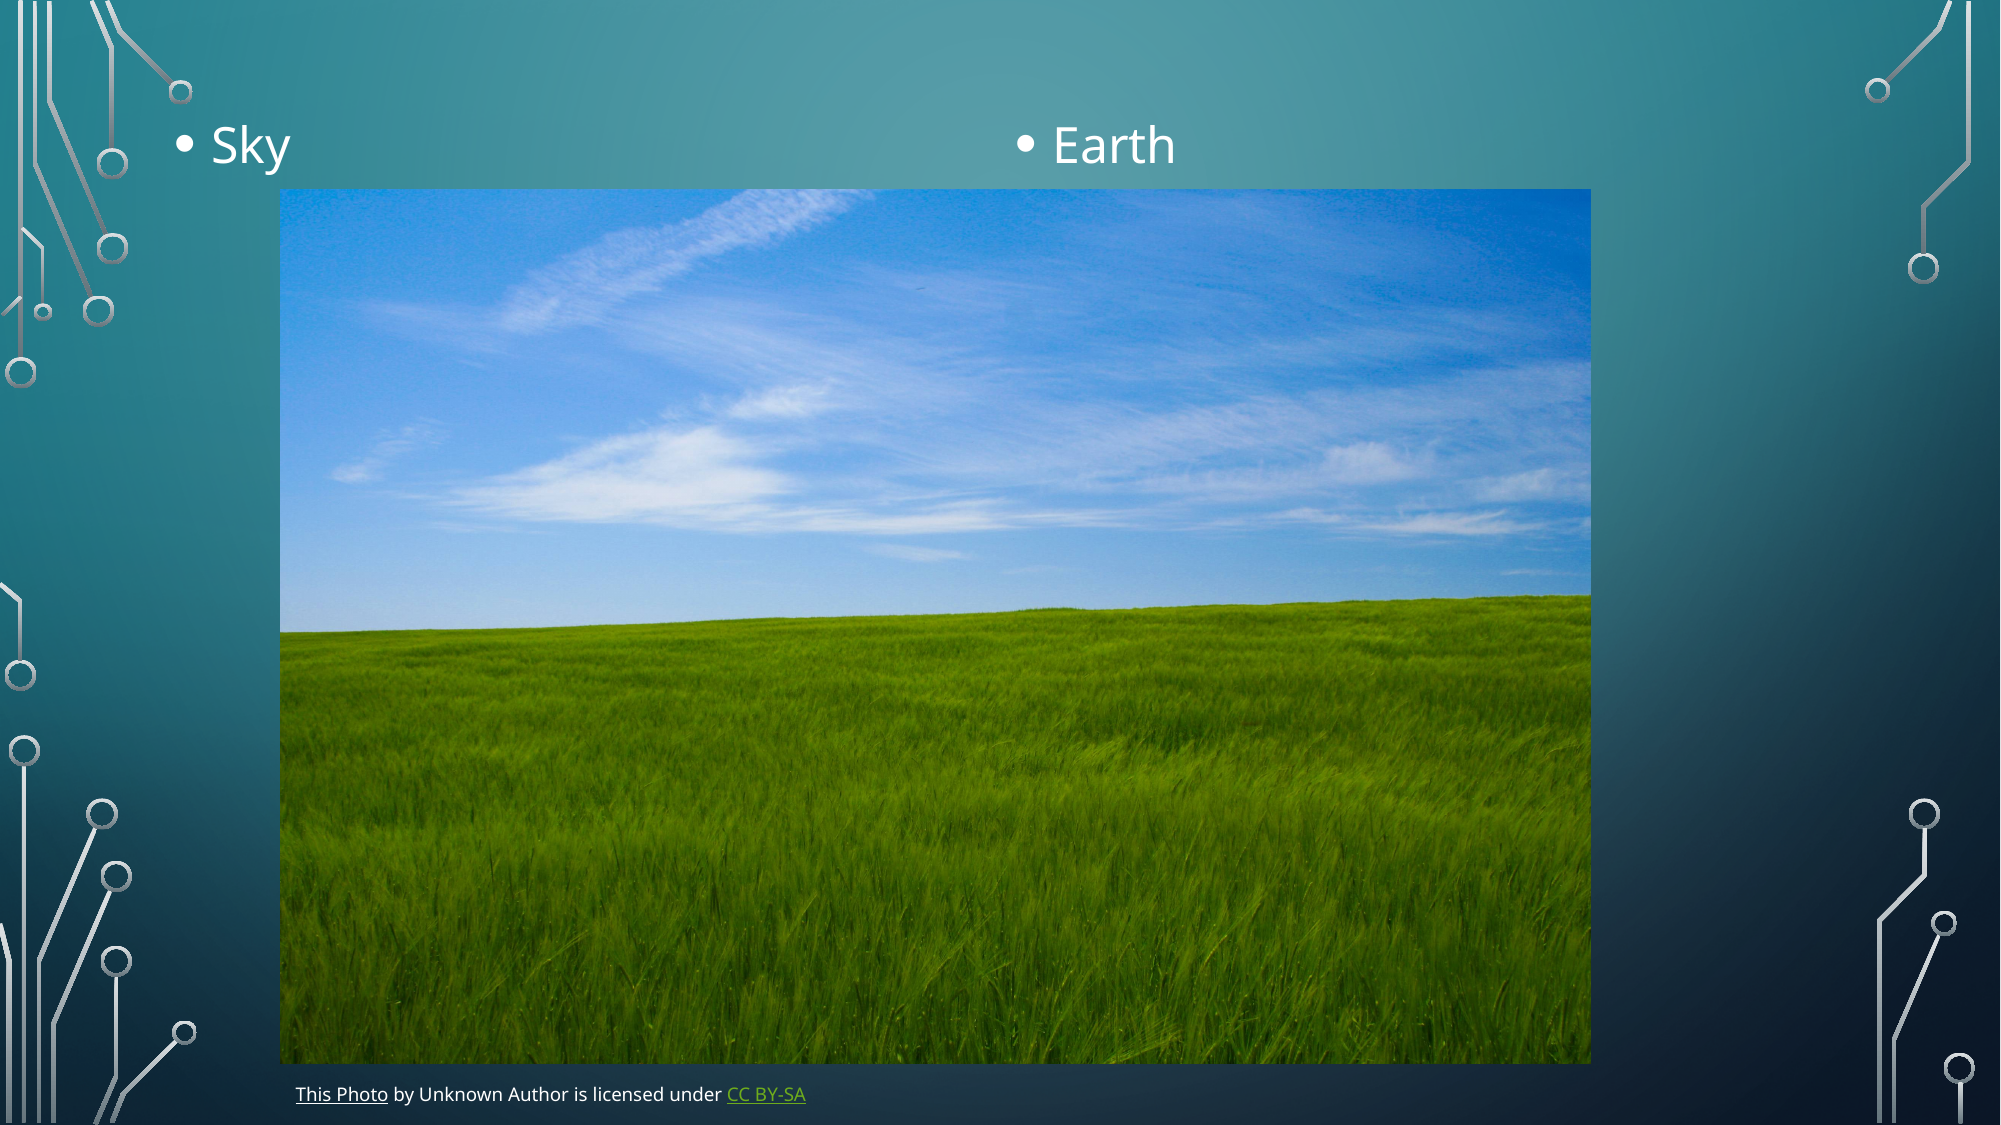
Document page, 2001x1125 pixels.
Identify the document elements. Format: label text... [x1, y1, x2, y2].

list Earth [999, 93, 1800, 675]
list Sky [158, 93, 960, 675]
picture [280, 189, 1591, 1064]
text_box This Photo by Unknown Author is licensed under CC BY-SA [280, 1075, 1591, 1116]
